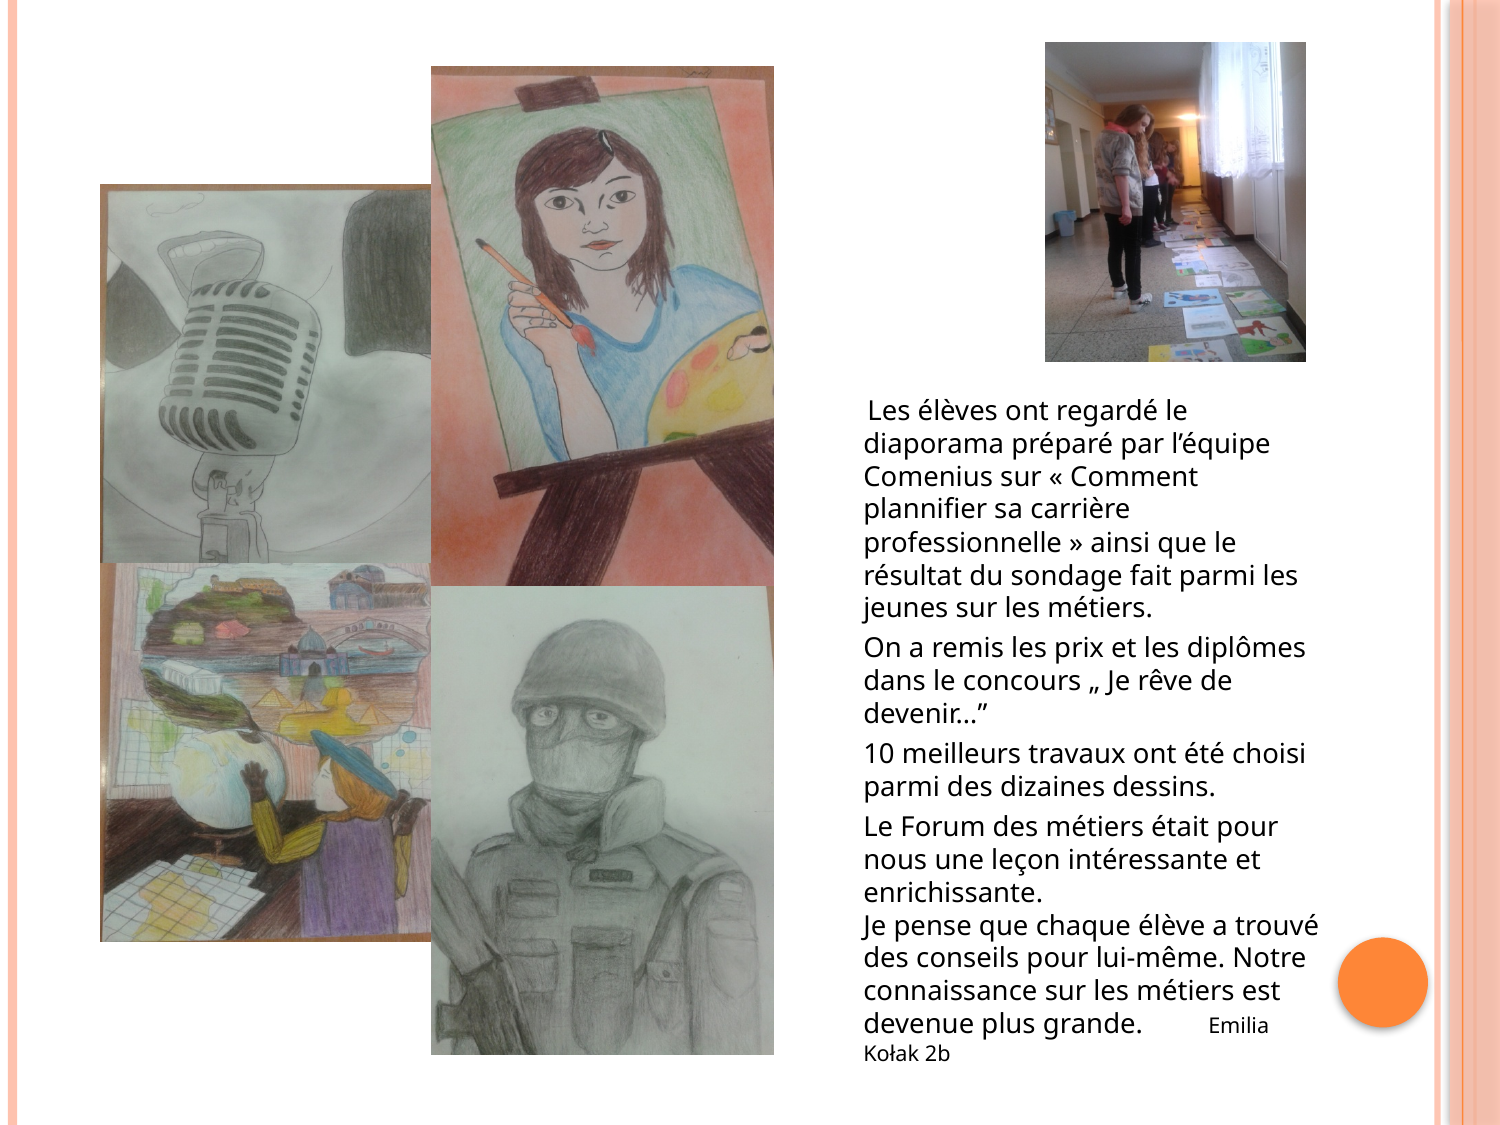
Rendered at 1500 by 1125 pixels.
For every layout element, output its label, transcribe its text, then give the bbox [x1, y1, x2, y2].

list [99, 571, 424, 943]
picture [99, 65, 775, 1055]
picture [1044, 42, 1306, 363]
list Les élèves ont regardé le diaporama préparé par l’équipe Comenius sur « Comment plannifier sa carrière professionnelle » ainsi que le résultat du sondage fait parmi les jeunes sur les métiers. On a remis les prix et les diplômes dans le concours „ Je rêve de devenir…” 10 meilleurs travaux ont été choisi parmi des dizaines dessins. Le Forum des métiers était pour nous une leçon intéressante et enrichissante. Je pense que chaque élève a trouvé des conseils pour lui-même. Notre connaissance sur les métiers est devenue plus grande. Emilia Kołak 2b [809, 385, 1341, 1083]
